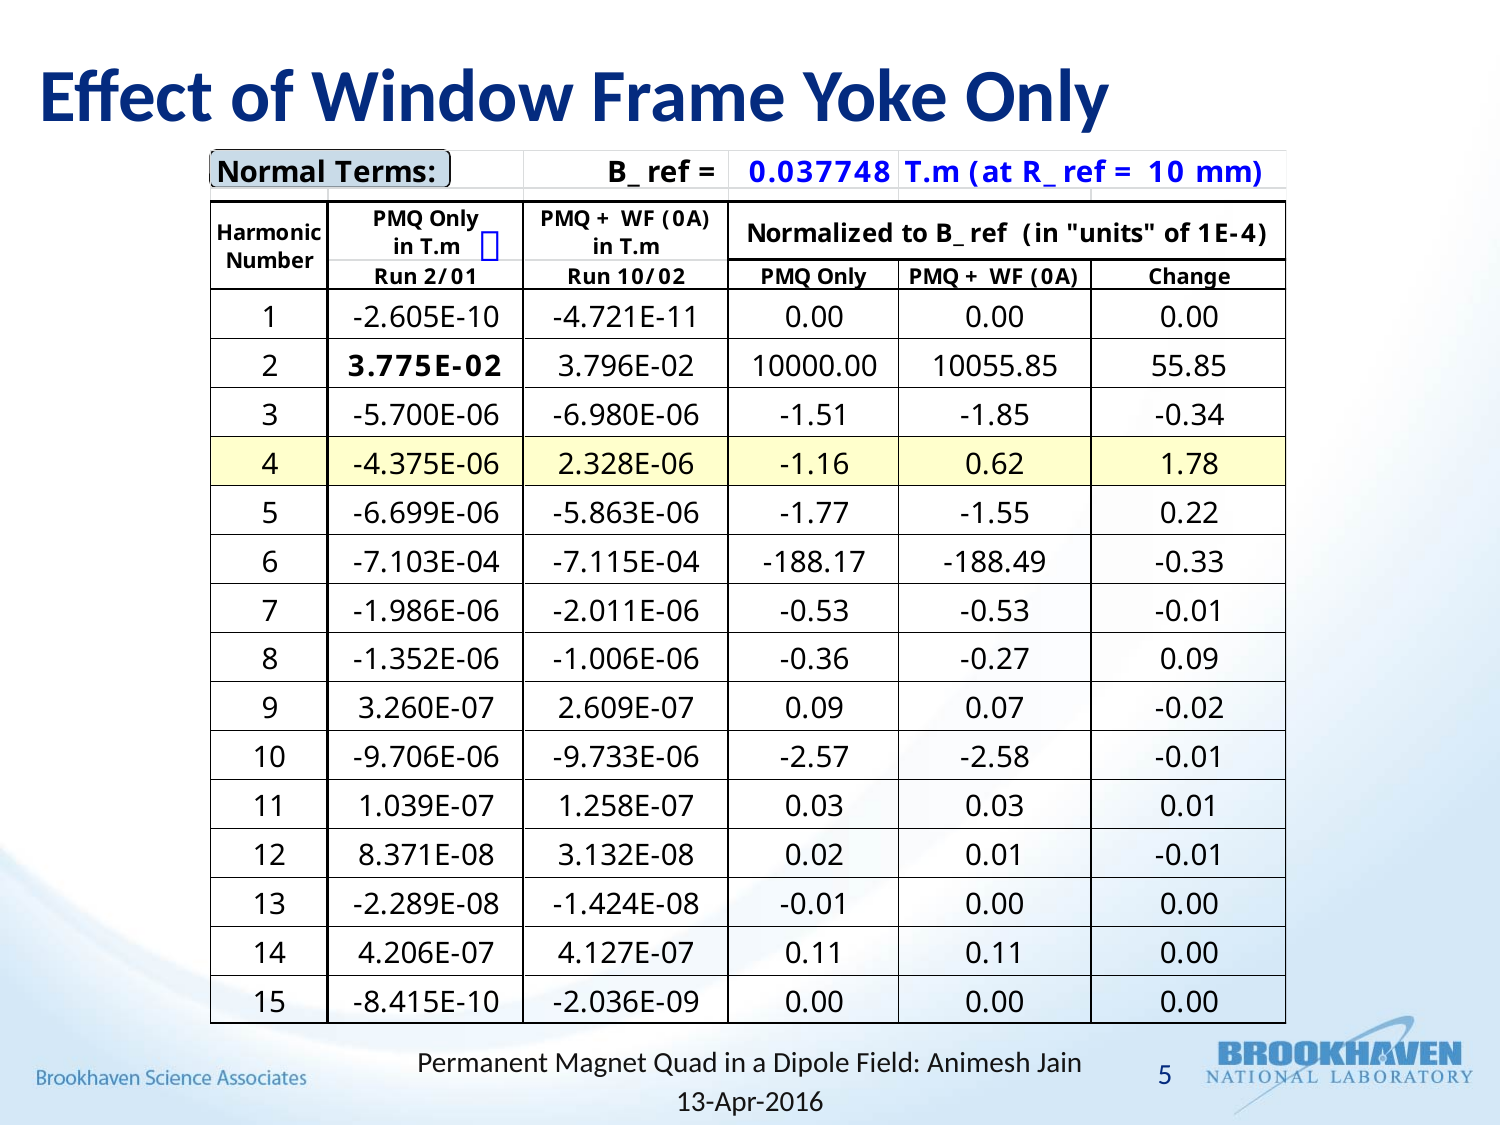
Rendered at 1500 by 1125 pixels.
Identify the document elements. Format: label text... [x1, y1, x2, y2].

footer Permanent Magnet Quad in a Dipole Field: Animesh Jain [374, 1035, 1112, 1086]
picture [0, 0, 1500, 1125]
slide_number 4 [1112, 1035, 1188, 1099]
slide_number 13-Apr-2016 [624, 1086, 876, 1125]
title Effect of Window Frame Yoke Only [24, 37, 1488, 163]
